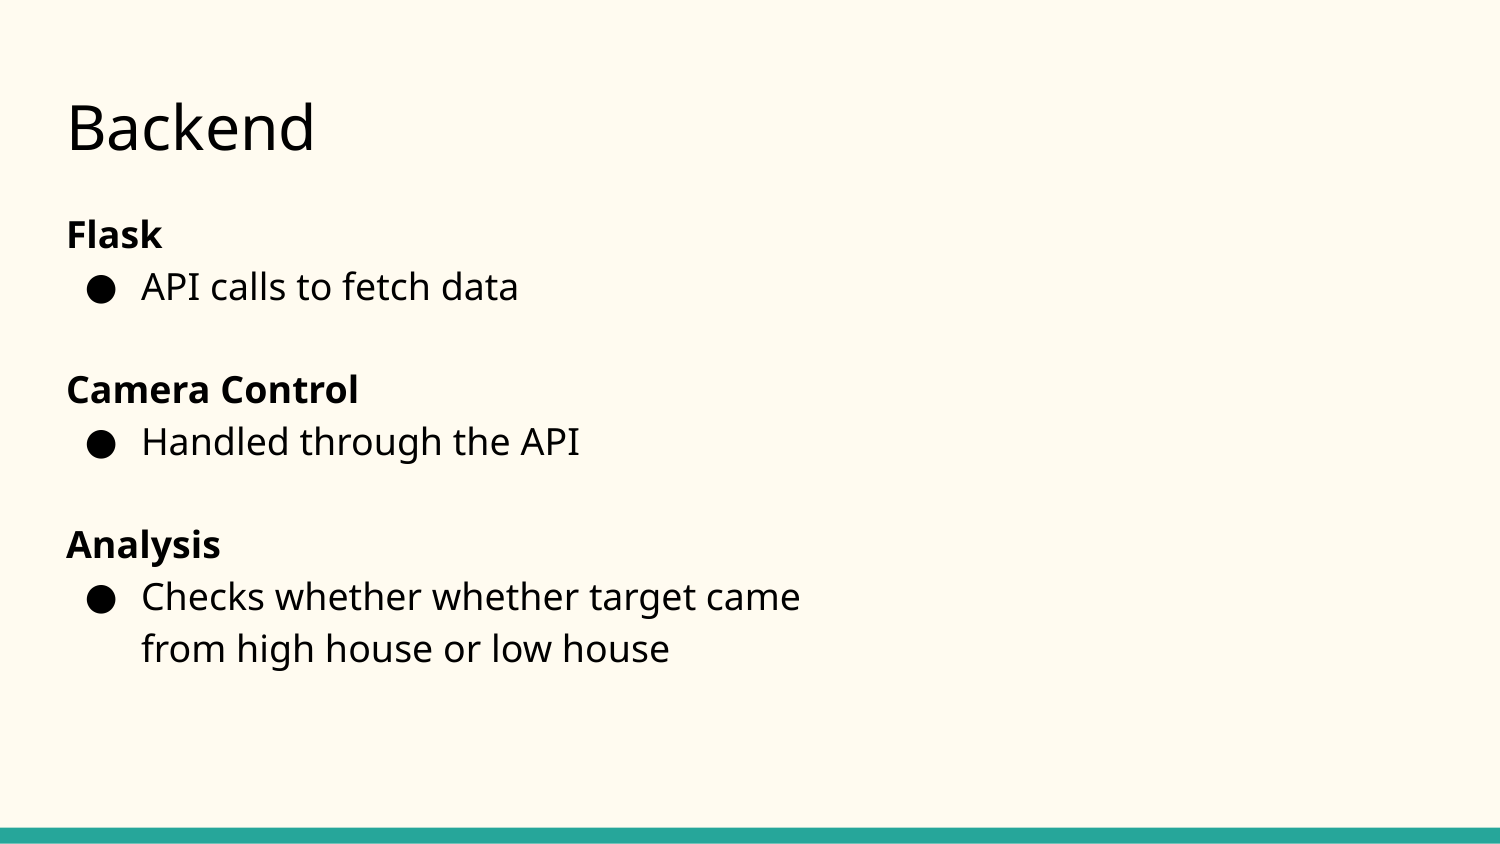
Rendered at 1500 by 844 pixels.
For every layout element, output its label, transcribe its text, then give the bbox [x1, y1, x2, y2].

title Backend [51, 72, 1449, 174]
list Flask API calls to fetch data Camera Control Handled through the API Analysis Checks whether whether target came from high house or low house [51, 189, 904, 750]
